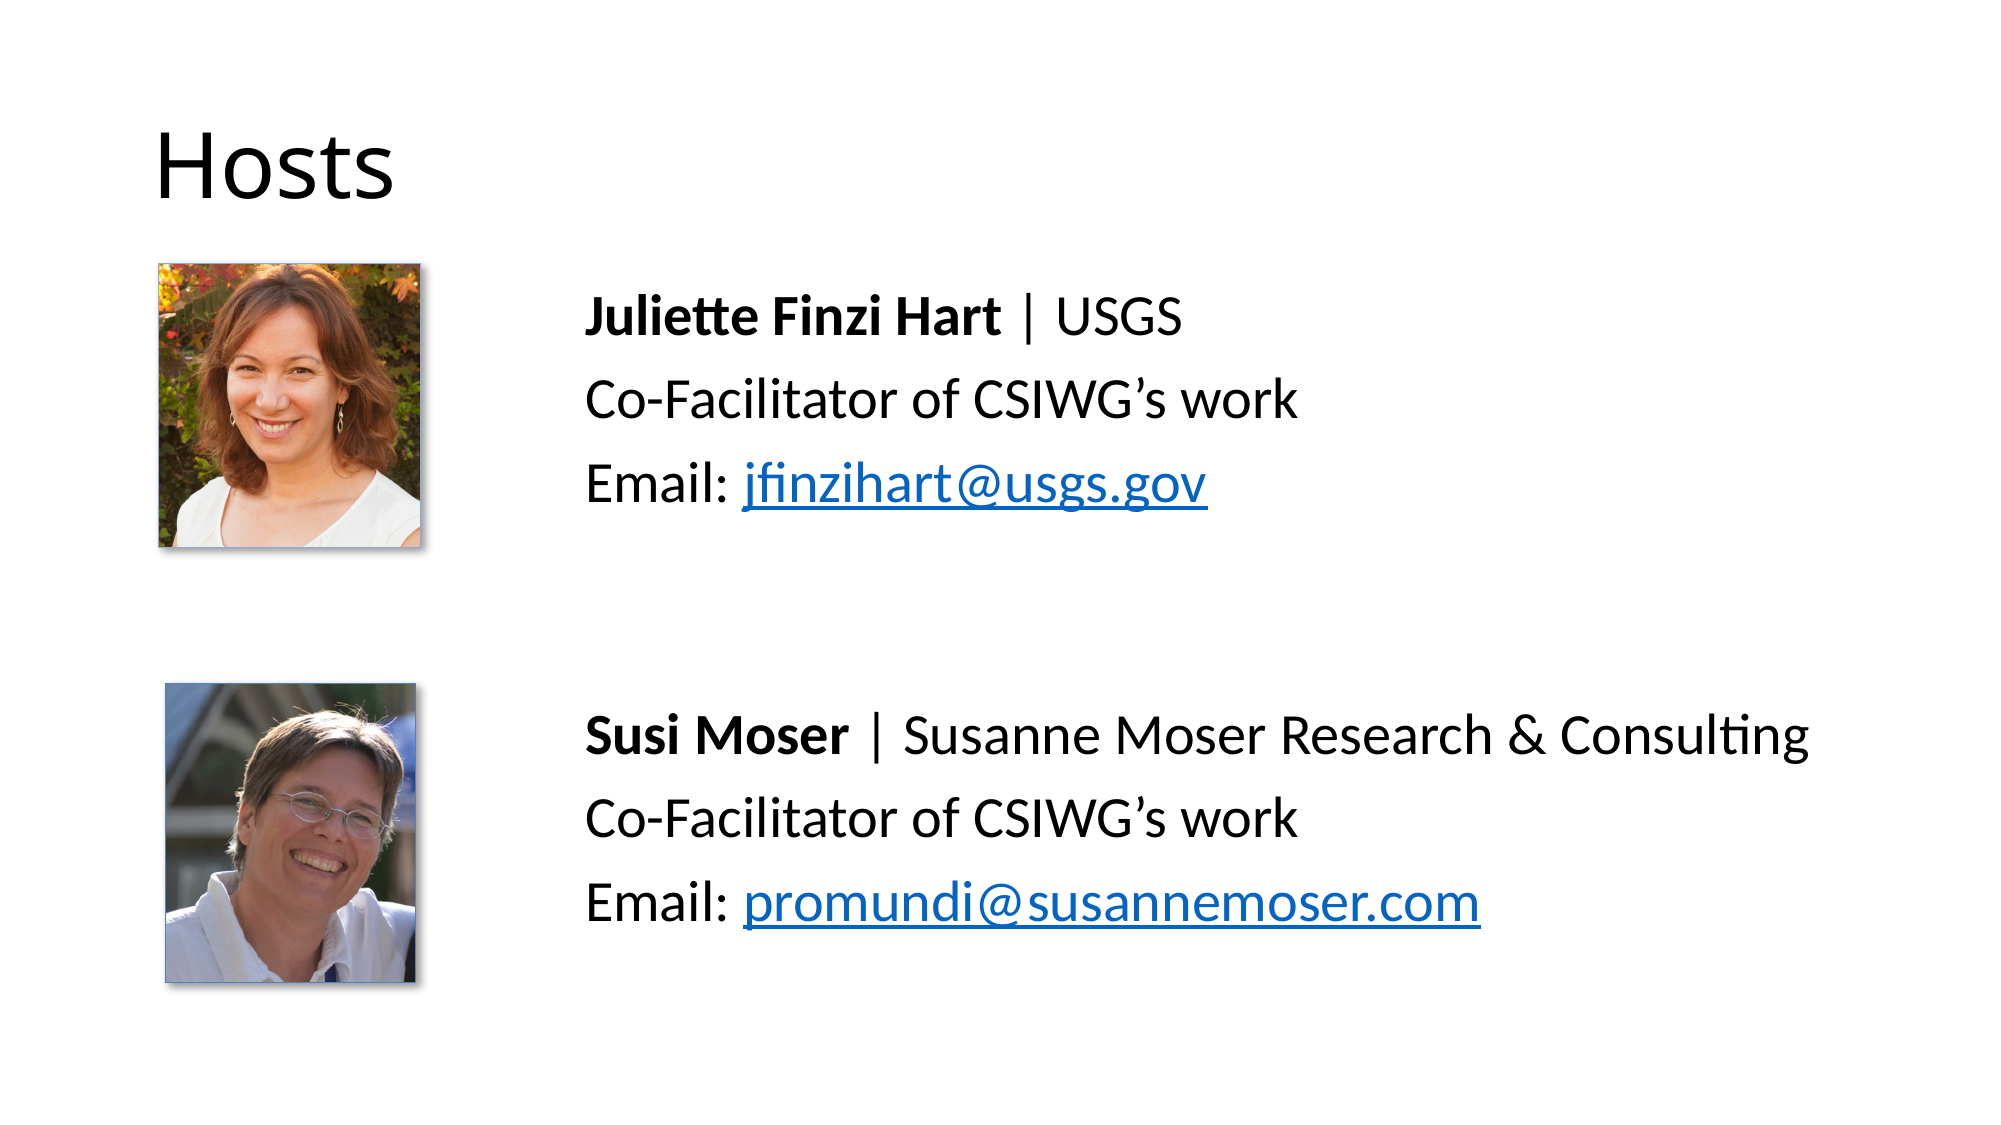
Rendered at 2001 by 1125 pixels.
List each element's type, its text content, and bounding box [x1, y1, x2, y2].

picture [165, 683, 416, 983]
picture [158, 263, 421, 548]
list Juliette Finzi Hart | USGS Co-Facilitator of CSIWG’s work Email: jfinzihart@usgs.gov Susi Moser | Susanne Moser Research & Consulting Co-Facilitator of CSIWG’s work Email: promundi@susannemoser.com [570, 277, 1925, 992]
title Hosts [137, 59, 1863, 278]
